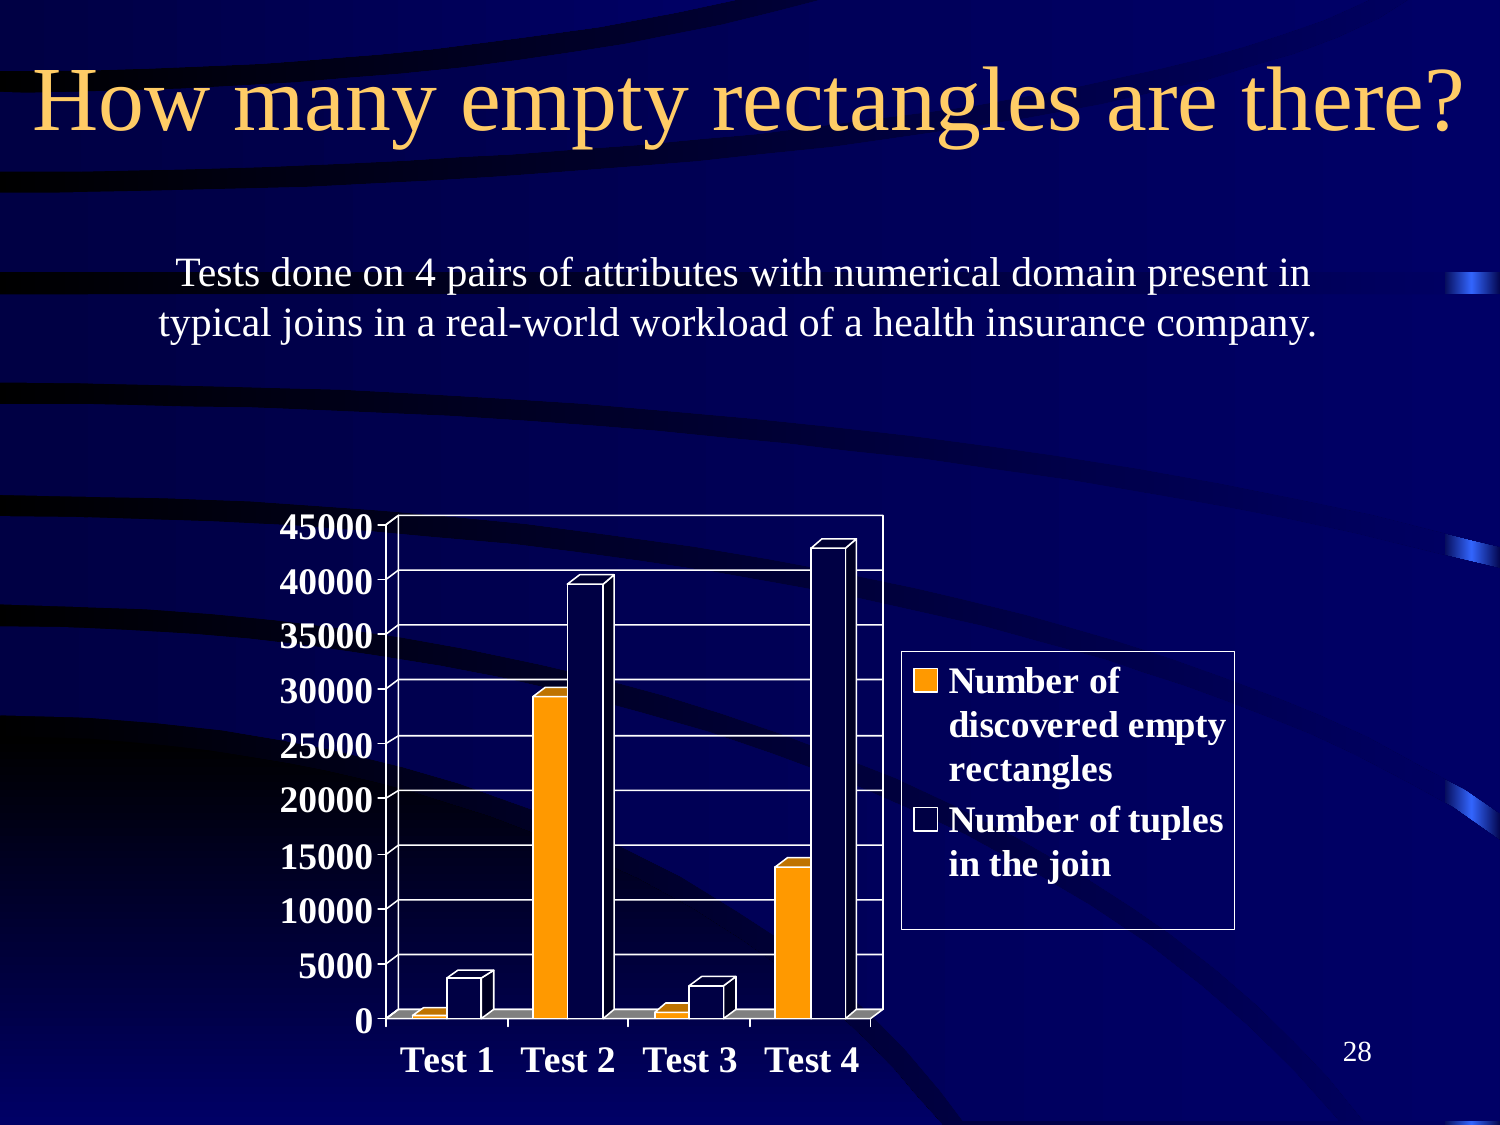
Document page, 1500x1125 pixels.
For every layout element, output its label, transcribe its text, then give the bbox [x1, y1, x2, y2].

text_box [249, 457, 1251, 1125]
title How many empty rectangles are there? [0, 0, 1500, 188]
text_box Tests done on 4 pairs of attributes with numerical domain present in typical joins in a real-world workload of a health insurance company. [112, 237, 1375, 353]
slide_number 28 [1254, 1024, 1388, 1101]
